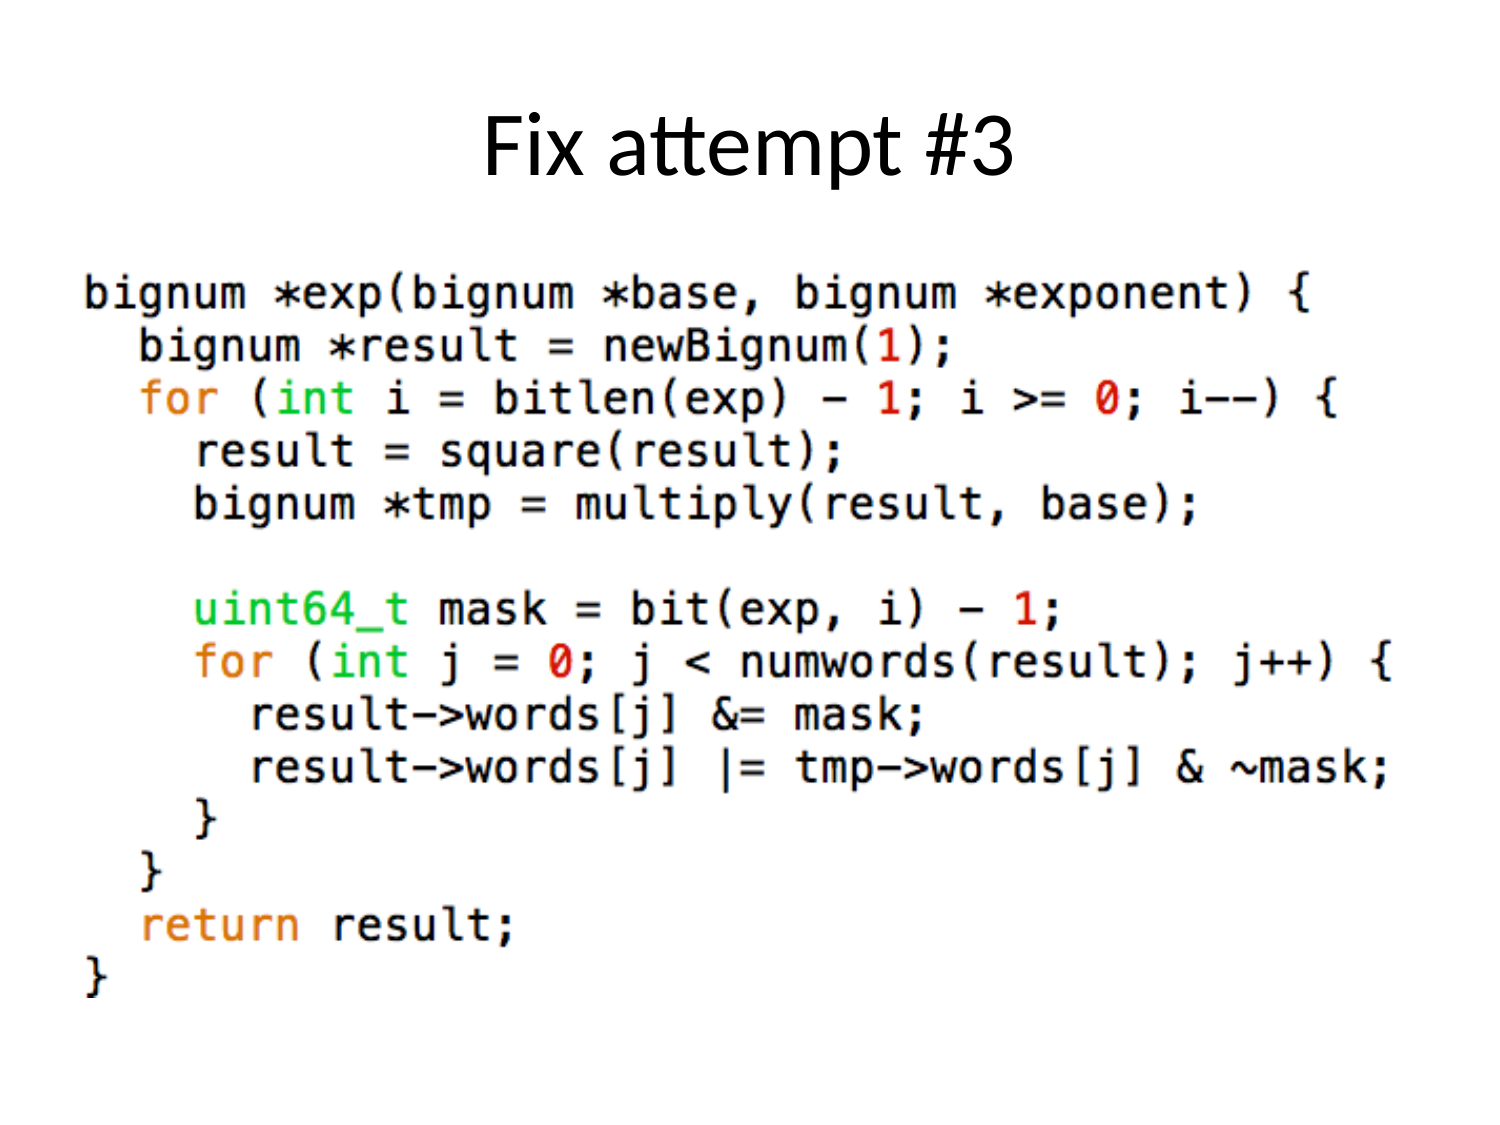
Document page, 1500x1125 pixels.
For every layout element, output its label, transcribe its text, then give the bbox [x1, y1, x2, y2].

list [74, 262, 1426, 1006]
title Fix attempt #3 [75, 45, 1425, 233]
